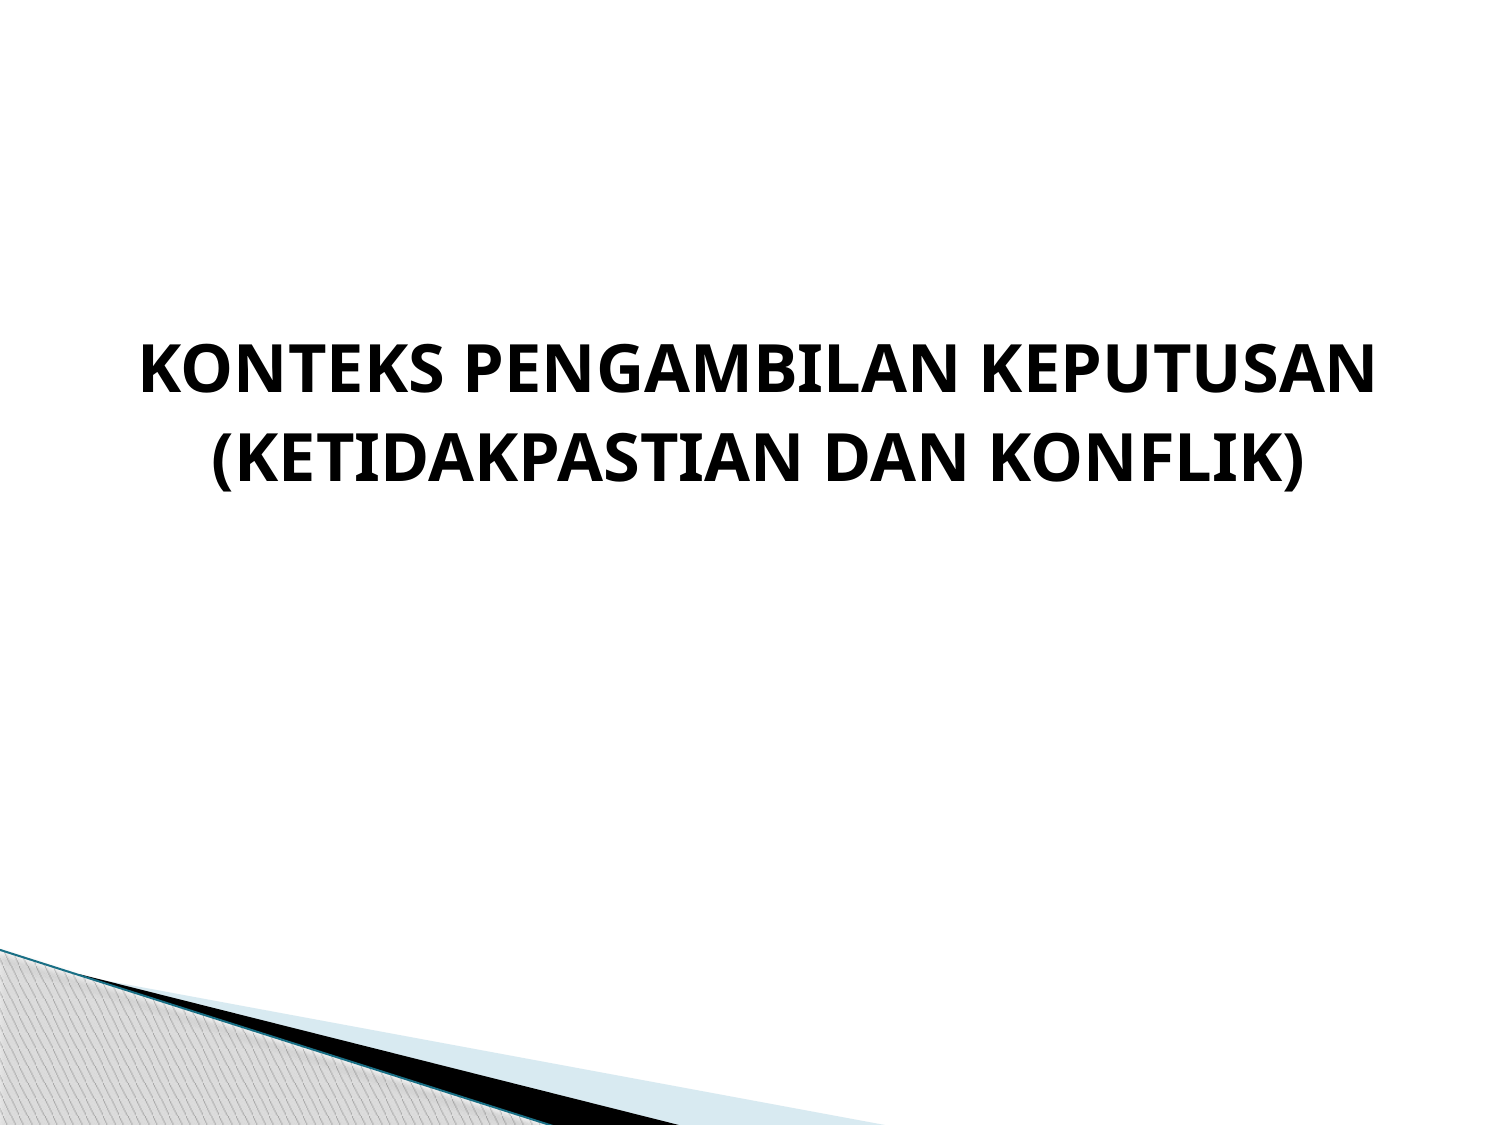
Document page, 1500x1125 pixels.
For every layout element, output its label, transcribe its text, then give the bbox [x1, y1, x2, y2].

list KONTEKS PENGAMBILAN KEPUTUSAN (KETIDAKPASTIAN DAN KONFLIK) [75, 243, 1425, 986]
